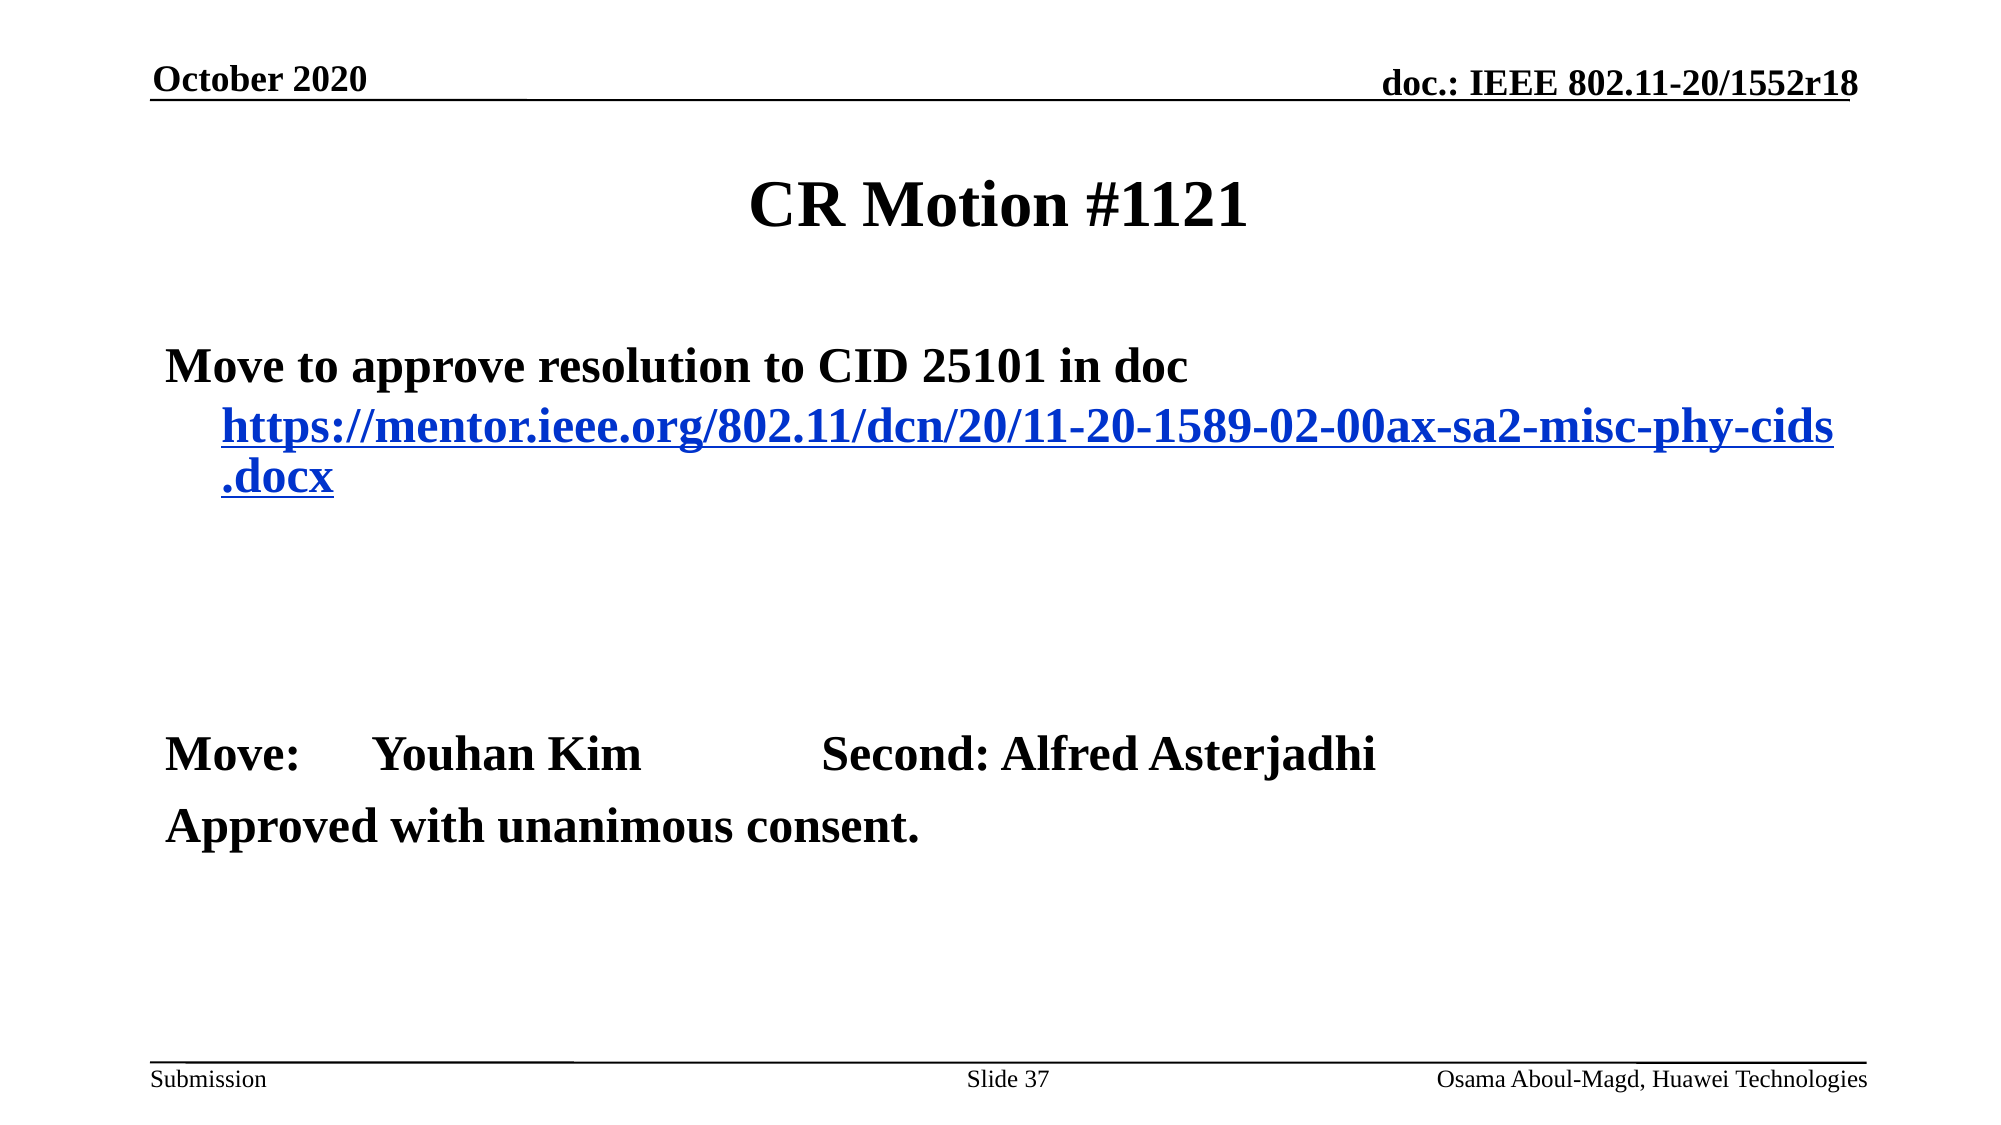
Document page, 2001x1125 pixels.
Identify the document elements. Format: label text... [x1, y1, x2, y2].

list Move to approve resolution to CID 25101 in doc https://mentor.ieee.org/802.11/dcn/20/11-20-1589-02-00ax-sa2-misc-phy-cids.docx Move: Youhan Kim Second: Alfred Asterjadhi Approved with unanimous consent. [149, 324, 1850, 1000]
footer Osama Aboul-Magd, Huawei Technologies [1171, 1061, 1869, 1093]
slide_number Slide 37 [950, 1061, 1067, 1123]
title CR Motion #1121 [149, 112, 1850, 288]
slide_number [152, 54, 563, 100]
